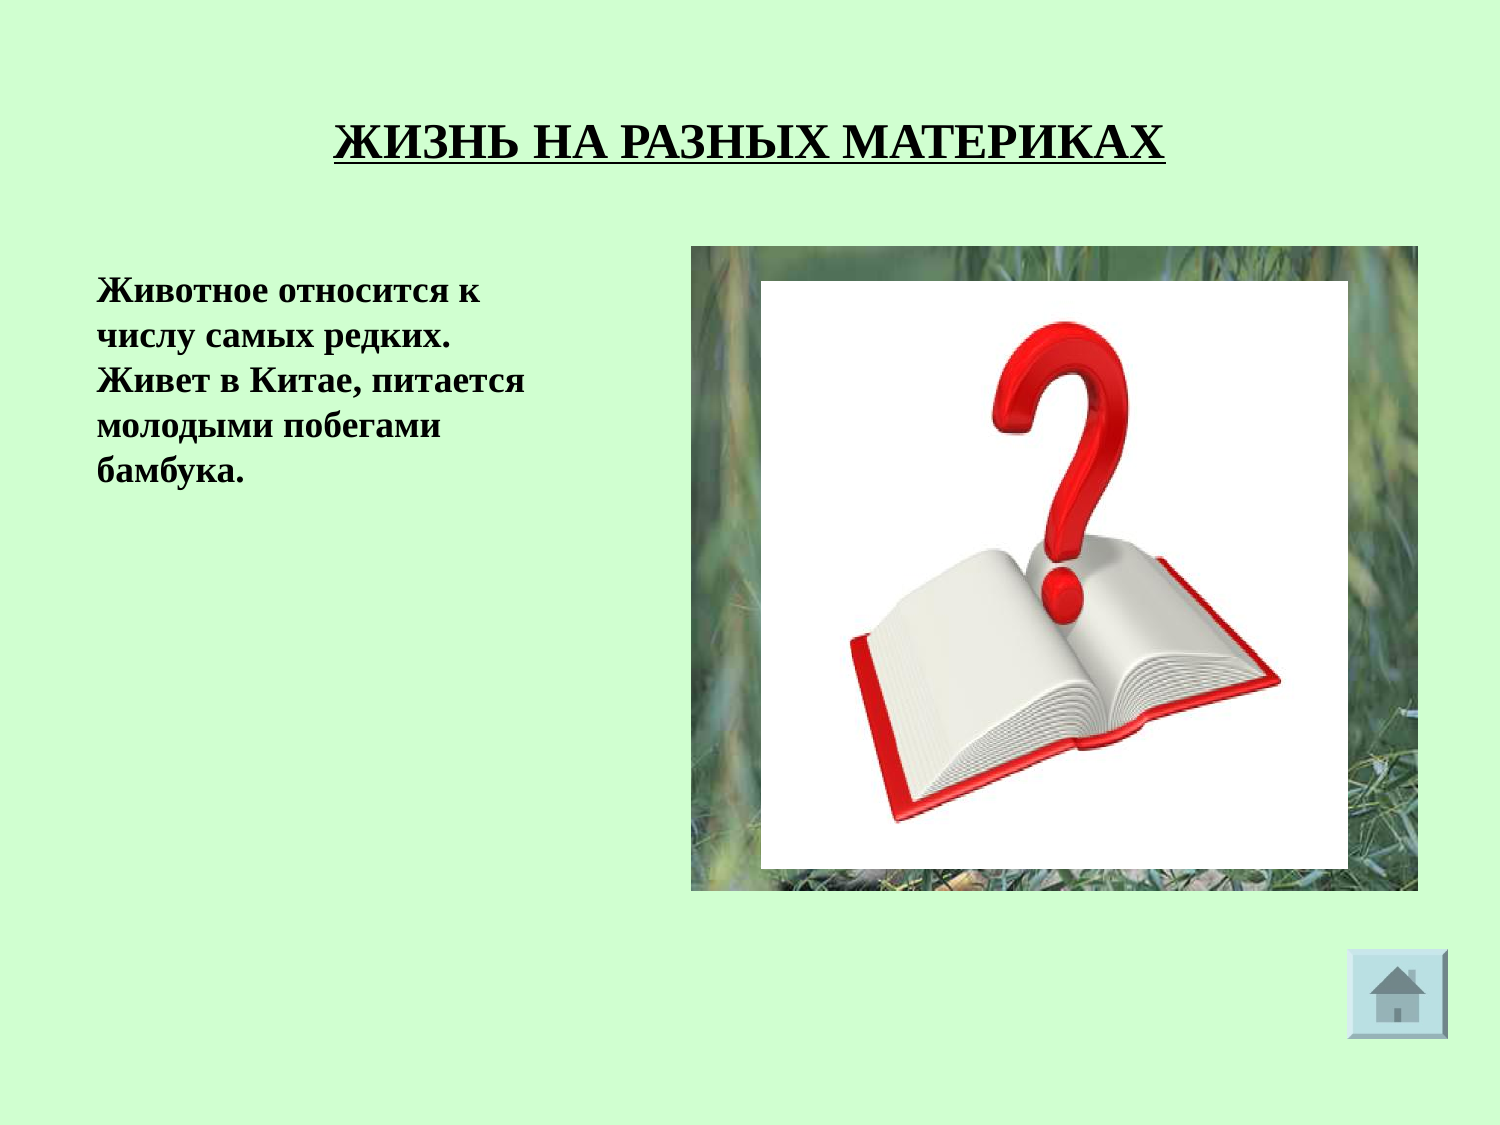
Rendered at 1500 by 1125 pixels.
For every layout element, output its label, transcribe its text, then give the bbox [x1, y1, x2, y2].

picture [1347, 948, 1448, 1040]
picture [691, 245, 1419, 891]
title ЖИЗНЬ НА РАЗНЫХ МАТЕРИКАХ [74, 44, 1426, 233]
text_box Животное относится к числу самых редких. Живет в Китае, питается молодыми побегами бамбука. [81, 257, 551, 498]
